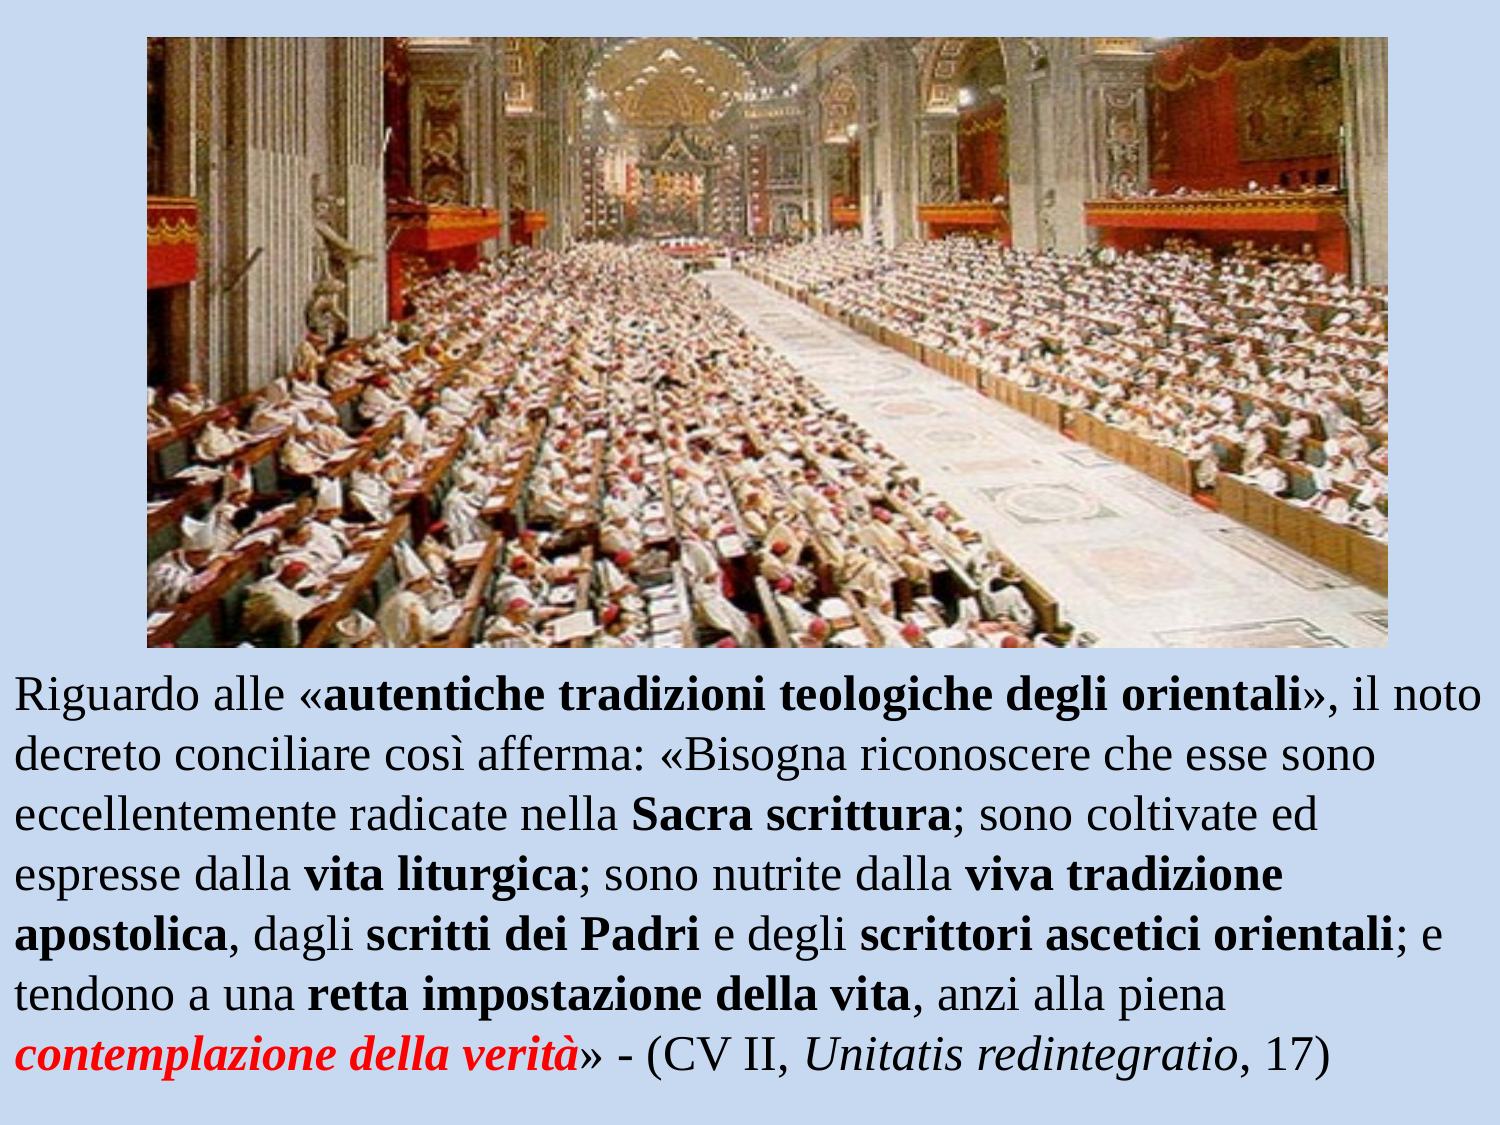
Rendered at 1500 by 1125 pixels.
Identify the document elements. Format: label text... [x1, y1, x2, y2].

text_box Riguardo alle «autentiche tradizioni teologiche degli orientali», il noto decreto conciliare così afferma: «Bisogna riconoscere che esse sono eccellentemente radicate nella Sacra scrittura; sono coltivate ed espresse dalla vita liturgica; sono nutrite dalla viva tradizione apostolica, dagli scritti dei Padri e degli scrittori ascetici orientali; e tendono a una retta impostazione della vita, anzi alla piena contemplazione della verità» - (CV II, Unitatis redintegratio, 17) [0, 652, 1500, 1088]
picture [147, 37, 1389, 648]
